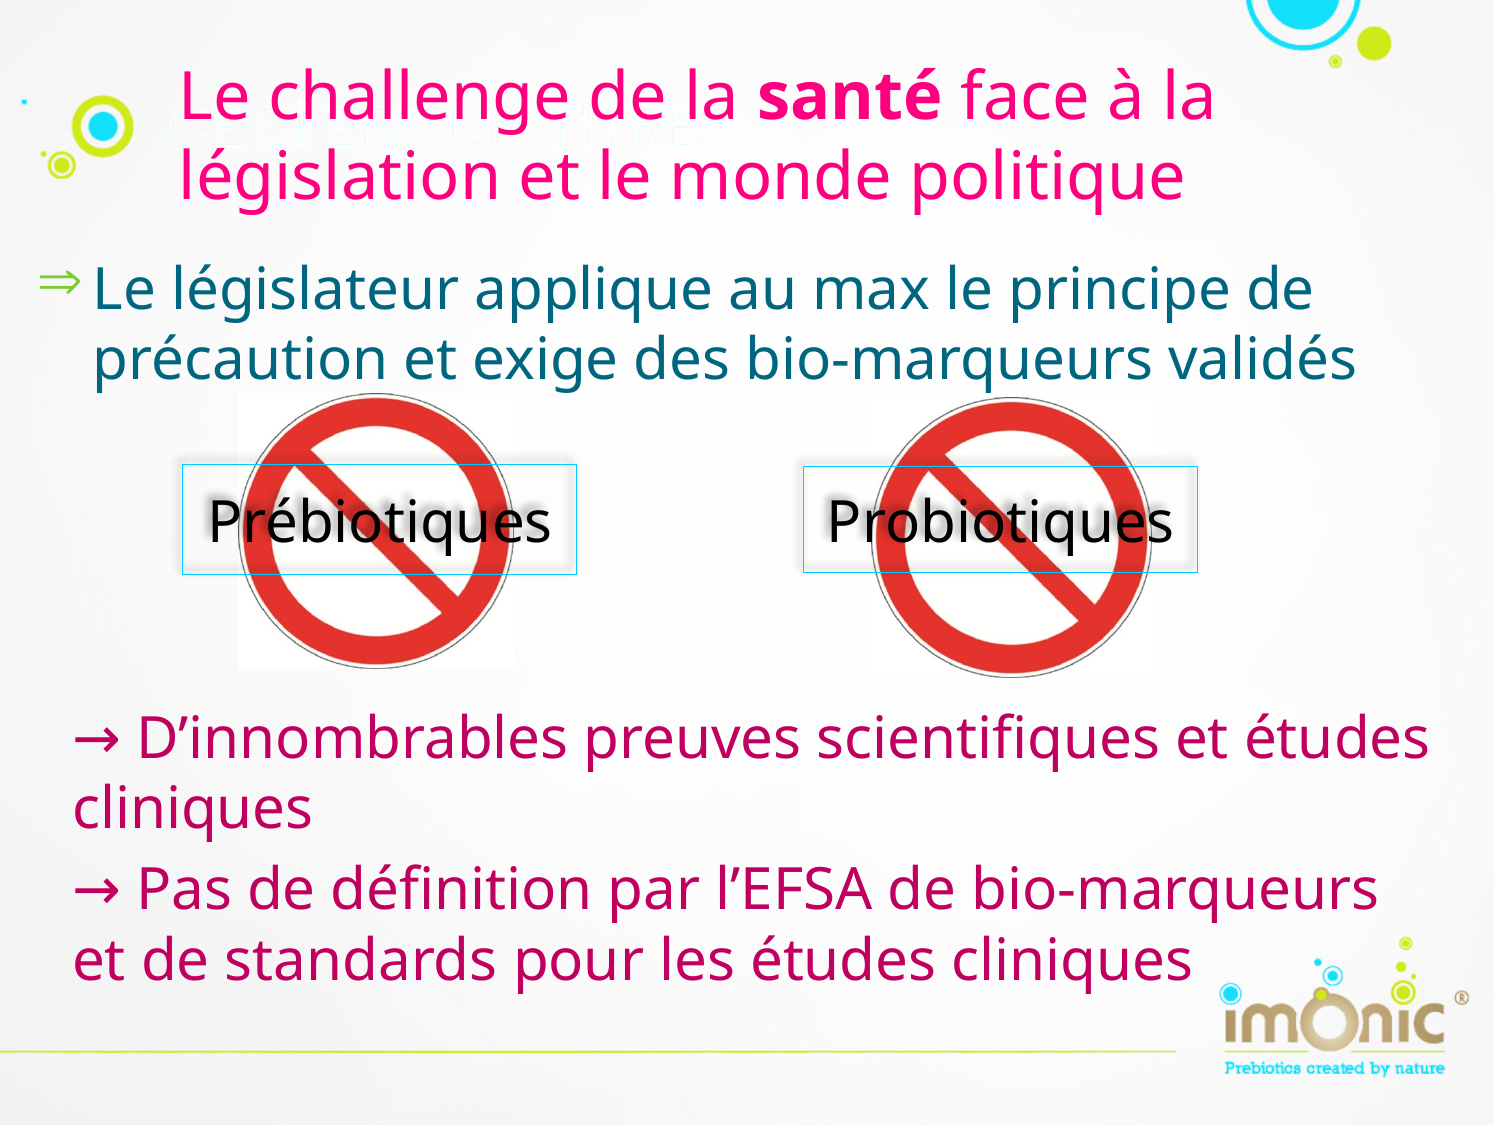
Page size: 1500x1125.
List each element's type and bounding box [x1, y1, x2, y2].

picture [0, 0, 1495, 1125]
text_box [238, 392, 1152, 678]
